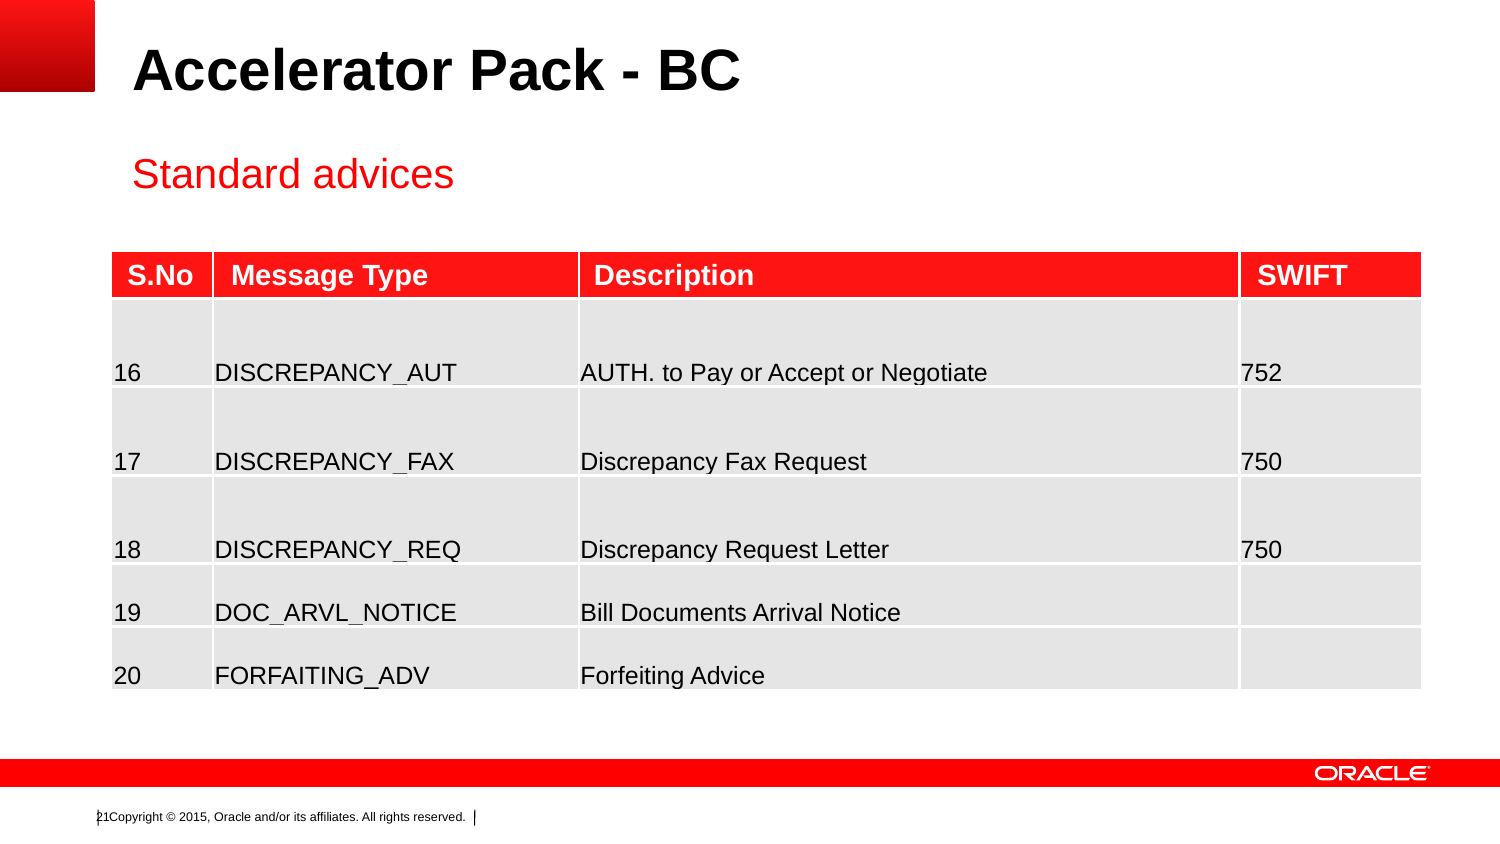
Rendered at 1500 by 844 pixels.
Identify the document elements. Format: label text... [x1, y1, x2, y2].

table_cell 19 [112, 565, 212, 625]
table_cell AUTH. to Pay or Accept or Negotiate [580, 300, 1238, 385]
table_cell Forfeiting Advice [580, 628, 1238, 689]
table_cell Discrepancy Request Letter [580, 477, 1238, 562]
table_cell 17 [112, 388, 212, 474]
table_header SWIFT [1241, 252, 1421, 297]
table_cell DOC_ARVL_NOTICE [214, 565, 578, 625]
list Standard advices [131, 146, 1482, 197]
table_cell Discrepancy Fax Request [580, 388, 1238, 474]
table_cell [1241, 565, 1421, 625]
text_box Accelerator Pack - BC [131, 40, 1407, 166]
table_cell 750 [1241, 477, 1421, 562]
table_cell DISCREPANCY_FAX [214, 388, 578, 474]
table_header Message Type [214, 252, 578, 297]
table_cell [1241, 628, 1421, 689]
table_cell 752 [1241, 300, 1421, 385]
table_cell 750 [1241, 388, 1421, 474]
table_cell 16 [112, 300, 212, 385]
table_cell FORFAITING_ADV [214, 628, 578, 689]
table_cell DISCREPANCY_AUT [214, 300, 578, 385]
table_header S.No [112, 252, 212, 297]
table_cell 20 [112, 628, 212, 689]
table_cell DISCREPANCY_REQ [214, 477, 578, 562]
table_cell Bill Documents Arrival Notice [580, 565, 1238, 625]
table_header Description [580, 252, 1238, 297]
picture [0, 759, 1500, 787]
table_cell 18 [112, 477, 212, 562]
